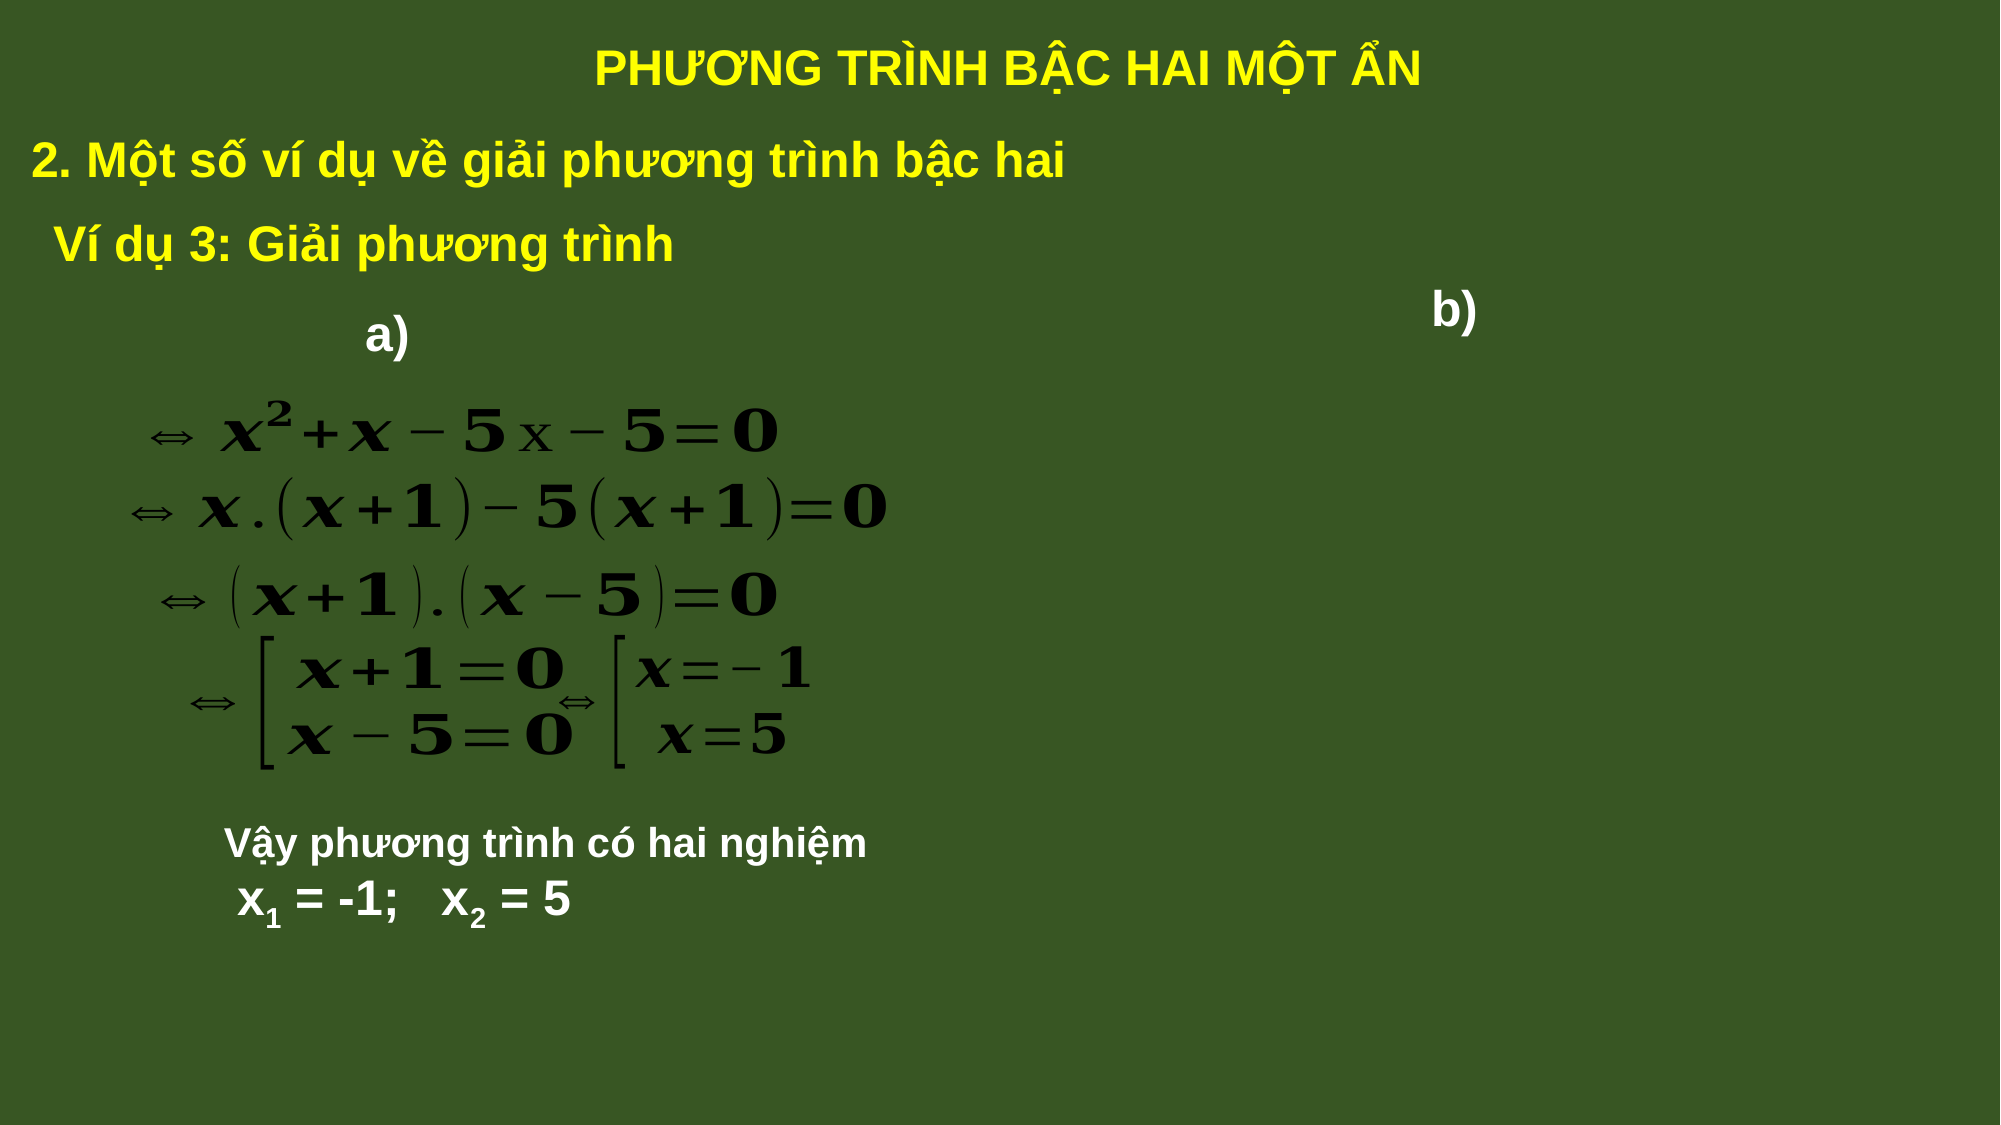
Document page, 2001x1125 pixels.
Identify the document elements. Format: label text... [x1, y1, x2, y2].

text_box Ví dụ 3: Giải phương trình [38, 204, 1241, 340]
text_box PHƯƠNG TRÌNH BẬC HAI MỘT ẨN [54, 27, 1964, 103]
text_box 2. Một số ví dụ về giải phương trình bậc hai [16, 120, 1419, 196]
text_box Vậy phương trình có hai nghiệm x1 = -1; x2 = 5 [208, 808, 1156, 942]
